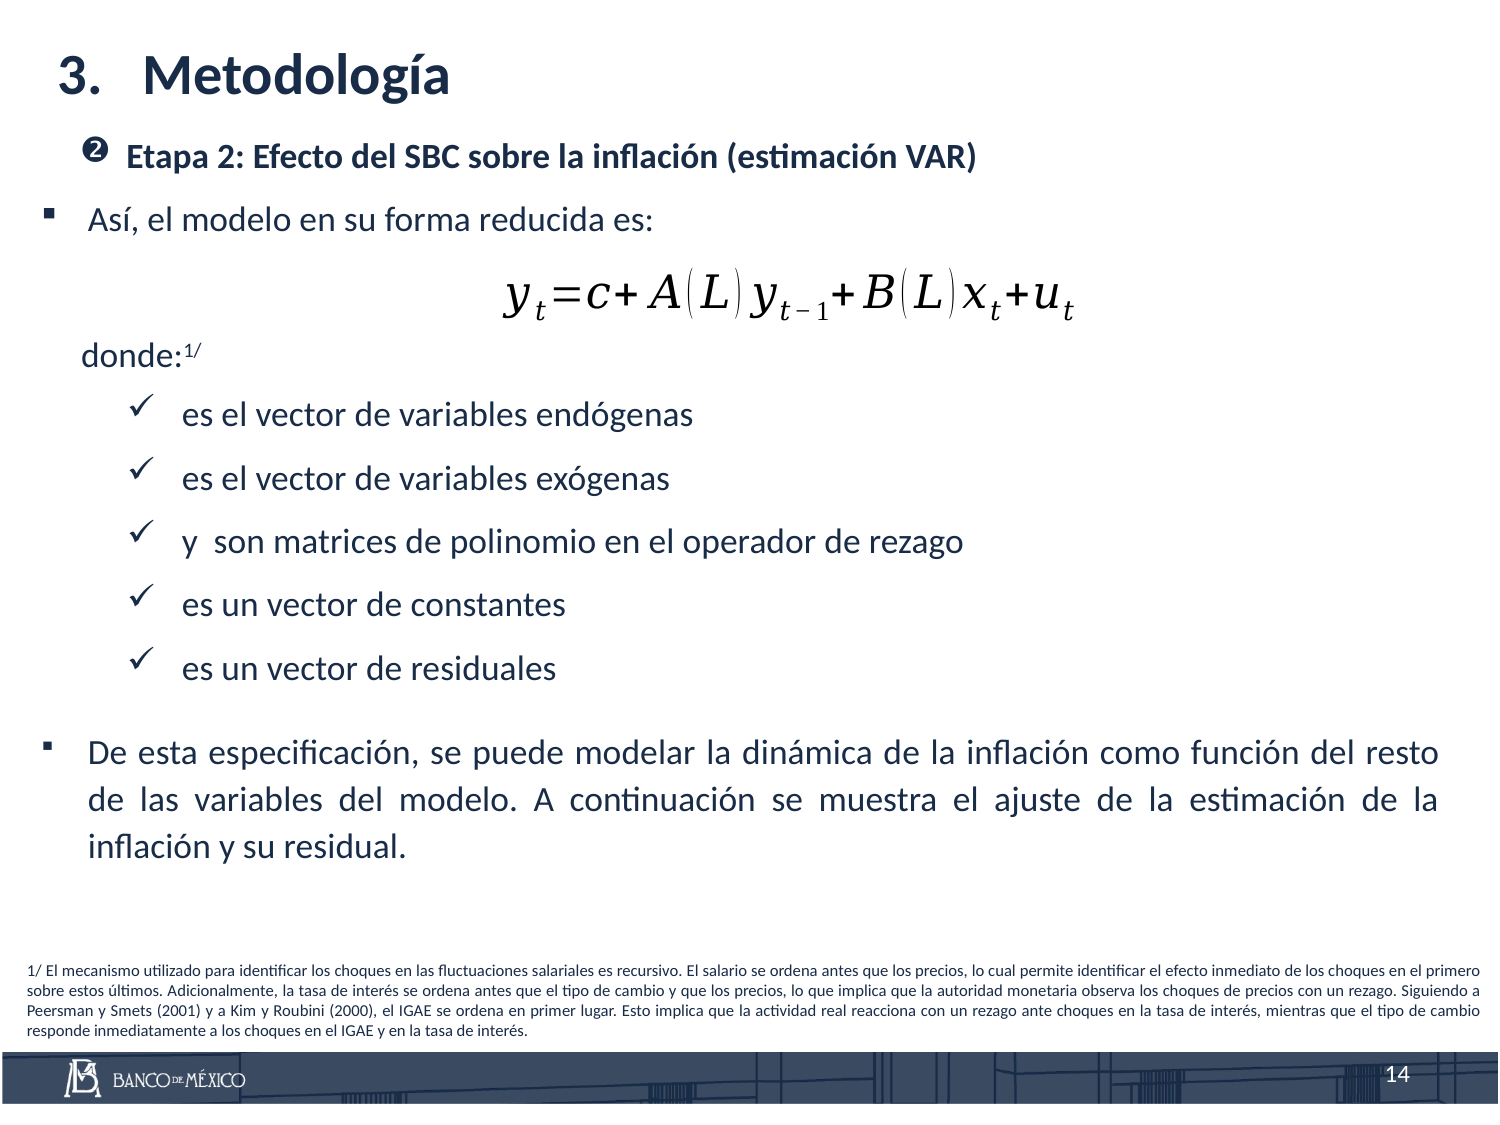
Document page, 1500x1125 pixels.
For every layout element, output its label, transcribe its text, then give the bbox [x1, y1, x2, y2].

picture [2, 1052, 1498, 1104]
text_box Metodología [42, 12, 1500, 131]
slide_number 14 [1074, 1077, 1425, 1103]
text_box Etapa 2: Efecto del SBC sobre la inflación (estimación VAR) [64, 131, 1436, 226]
text_box 1/ El mecanismo utilizado para identificar los choques en las fluctuaciones salariales es recursivo. El salario se ordena antes que los precios, lo cual permite identificar el efecto inmediato de los choques en el primero sobre estos últimos. Adicionalmente, la tasa de interés se ordena antes que el tipo de cambio y que los precios, lo que implica que la autoridad monetaria observa los choques de precios con un rezago. Siguiendo a Peersman y Smets (2001) y a Kim y Roubini (2000), el IGAE se ordena en primer lugar. Esto implica que la actividad real reacciona con un rezago ante choques en la tasa de interés, mientras que el tipo de cambio responde inmediatamente a los choques en el IGAE y en la tasa de interés. [11, 952, 1498, 1077]
